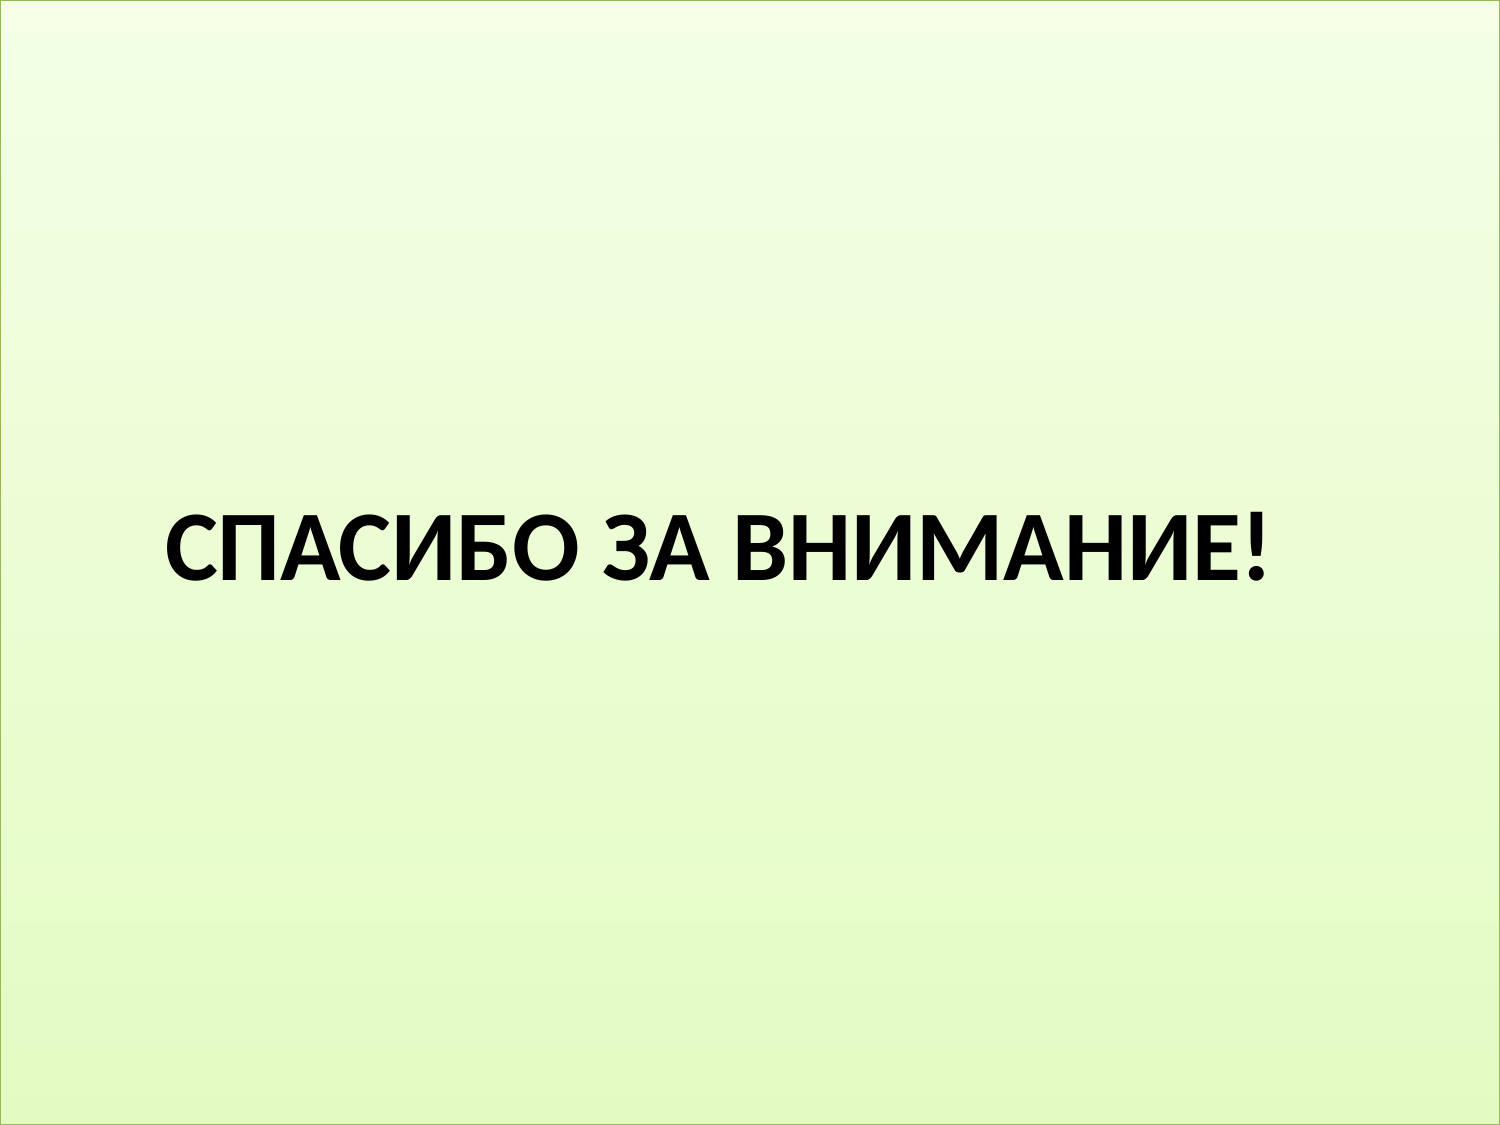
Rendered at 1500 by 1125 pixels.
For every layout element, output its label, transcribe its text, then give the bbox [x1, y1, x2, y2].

list СПАСИБО ЗА ВНИМАНИЕ! [0, 0, 1500, 1125]
